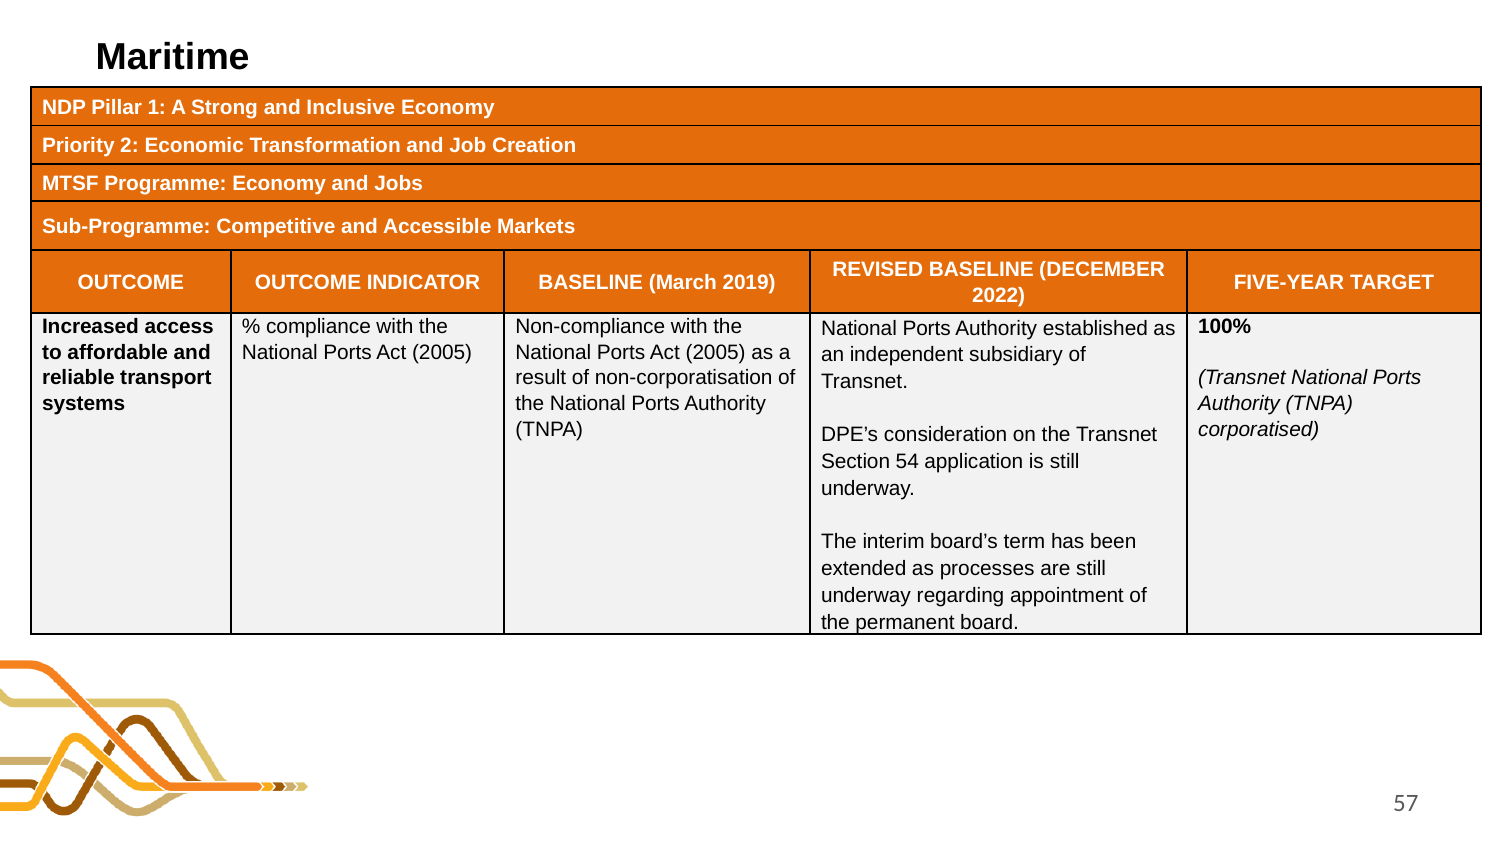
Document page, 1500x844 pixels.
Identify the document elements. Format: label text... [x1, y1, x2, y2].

table_cell Sub-Programme: Competitive and Accessible Markets [32, 202, 1480, 249]
table_cell OUTCOME INDICATOR [232, 251, 503, 312]
table_cell 100% (Transnet National Ports Authority (TNPA) corporatised) [1188, 314, 1480, 633]
title Maritime [80, 20, 1431, 86]
table_cell % compliance with the National Ports Act (2005) [232, 314, 503, 633]
table_header NDP Pillar 1: A Strong and Inclusive Economy [32, 88, 1480, 125]
table_cell Non-compliance with the National Ports Act (2005) as a result of non-corporatisation of the National Ports Authority (TNPA) [505, 314, 809, 633]
table_cell BASELINE (March 2019) [505, 251, 809, 312]
table_cell Increased access to affordable and reliable transport systems [32, 314, 230, 633]
text_box 57 [1366, 778, 1434, 824]
table_cell FIVE-YEAR TARGET [1188, 251, 1480, 312]
table_cell National Ports Authority established as an independent subsidiary of Transnet. DPE’s consideration on the Transnet Section 54 application is still underway. The interim board’s term has been extended as processes are still underway regarding appointment of the permanent board. [811, 314, 1186, 633]
table_cell MTSF Programme: Economy and Jobs [32, 165, 1480, 200]
table_cell REVISED BASELINE (DECEMBER 2022) [811, 251, 1186, 312]
table_cell Priority 2: Economic Transformation and Job Creation [32, 126, 1480, 163]
picture [0, 0, 1500, 844]
table_cell OUTCOME [32, 251, 230, 312]
